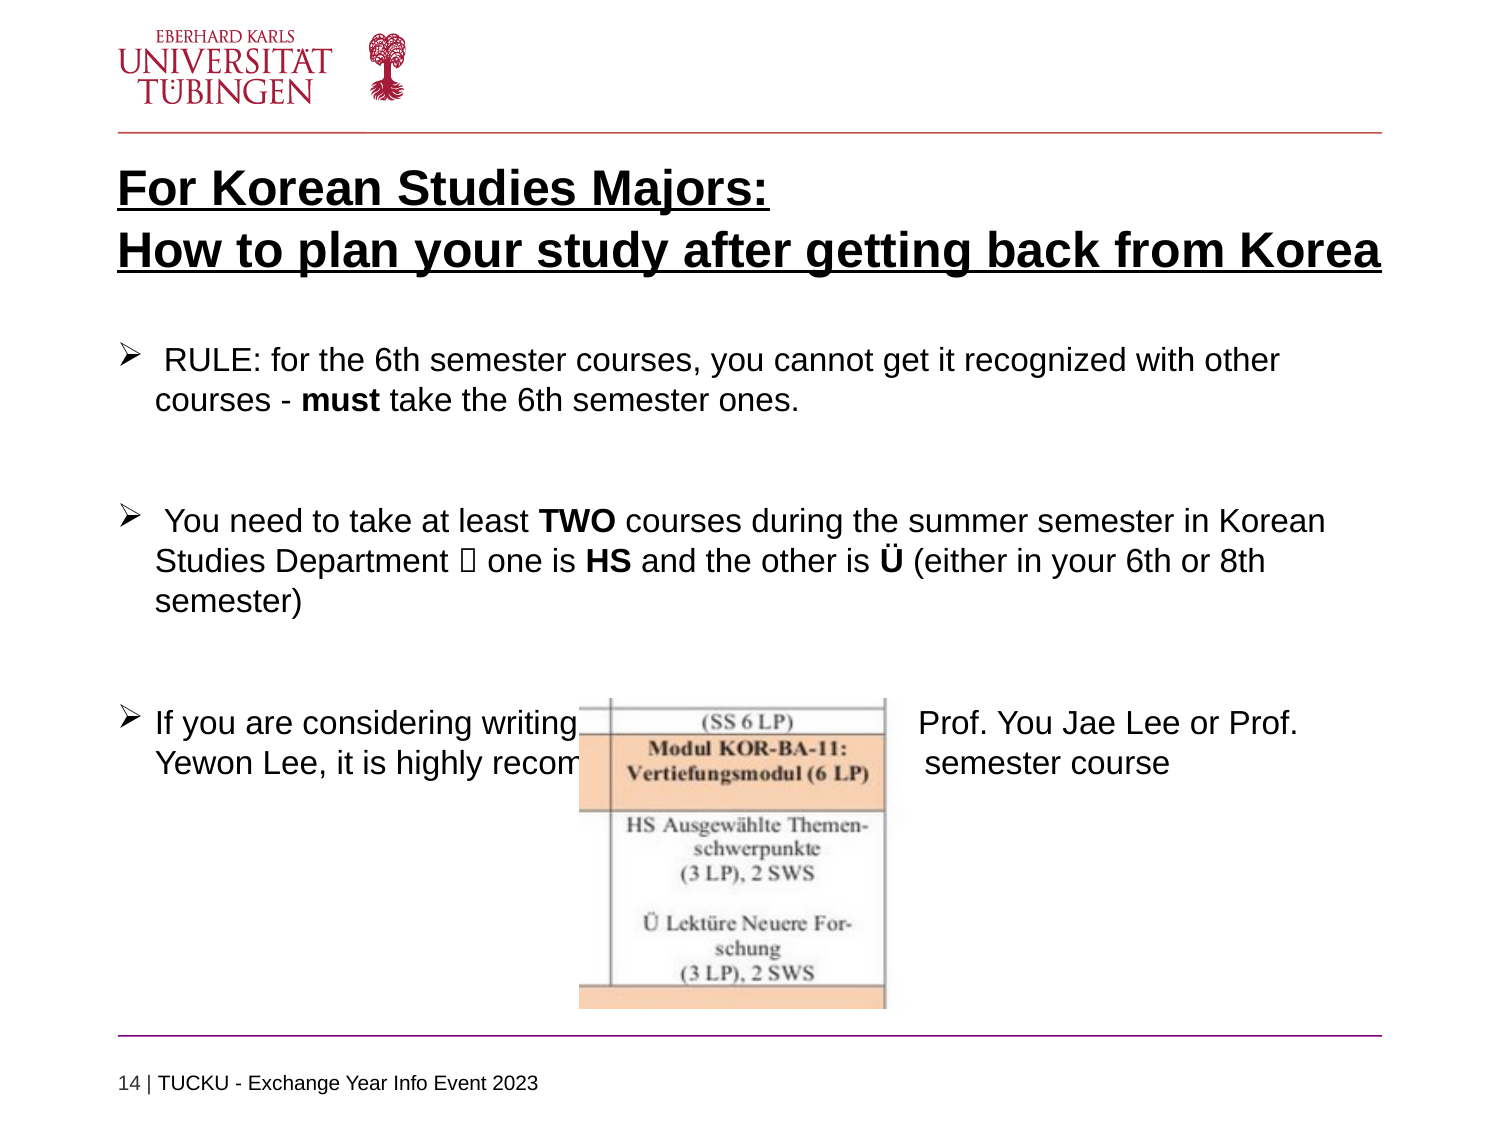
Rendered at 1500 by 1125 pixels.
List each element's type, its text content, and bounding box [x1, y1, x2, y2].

list RULE: for the 6th semester courses, you cannot get it recognized with other courses - must take the 6th semester ones. You need to take at least TWO courses during the summer semester in Korean Studies Department  one is HS and the other is Ü (either in your 6th or 8th semester) If you are considering writing your thesis with either Prof. You Jae Lee or Prof. Yewon Lee, it is highly recommended to take their 6 semester course [117, 338, 1381, 736]
picture [579, 697, 920, 1009]
picture [117, 29, 406, 105]
text_box For Korean Studies Majors: How to plan your study after getting back from Korea [117, 168, 1420, 278]
text_box 14 | TUCKU - Exchange Year Info Event 2023 [117, 1069, 1382, 1095]
